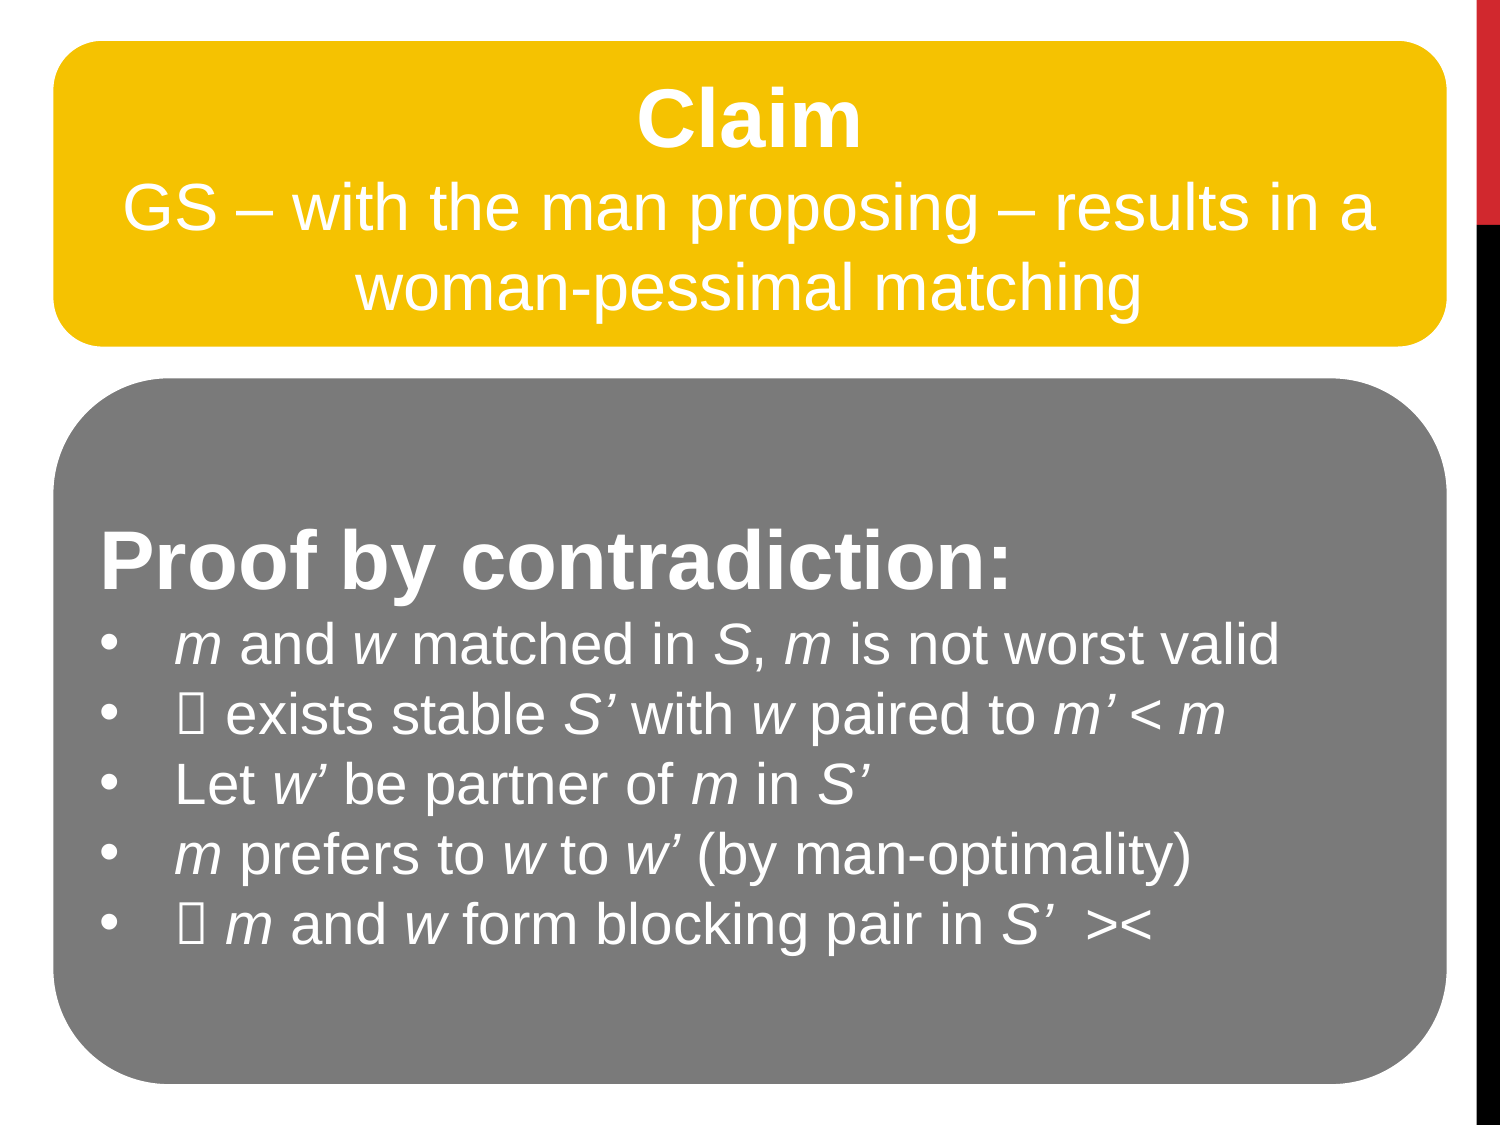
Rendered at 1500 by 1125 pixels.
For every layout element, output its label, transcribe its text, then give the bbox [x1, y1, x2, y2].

text_box Proof by contradiction: m and w matched in S, m is not worst valid  exists stable S’ with w paired to m’ < m Let w’ be partner of m in S’ m prefers to w to w’ (by man-optimality)  m and w form blocking pair in S’ >< [46, 371, 1454, 1091]
text_box Claim GS – with the man proposing – results in a woman-pessimal matching [46, 34, 1454, 354]
